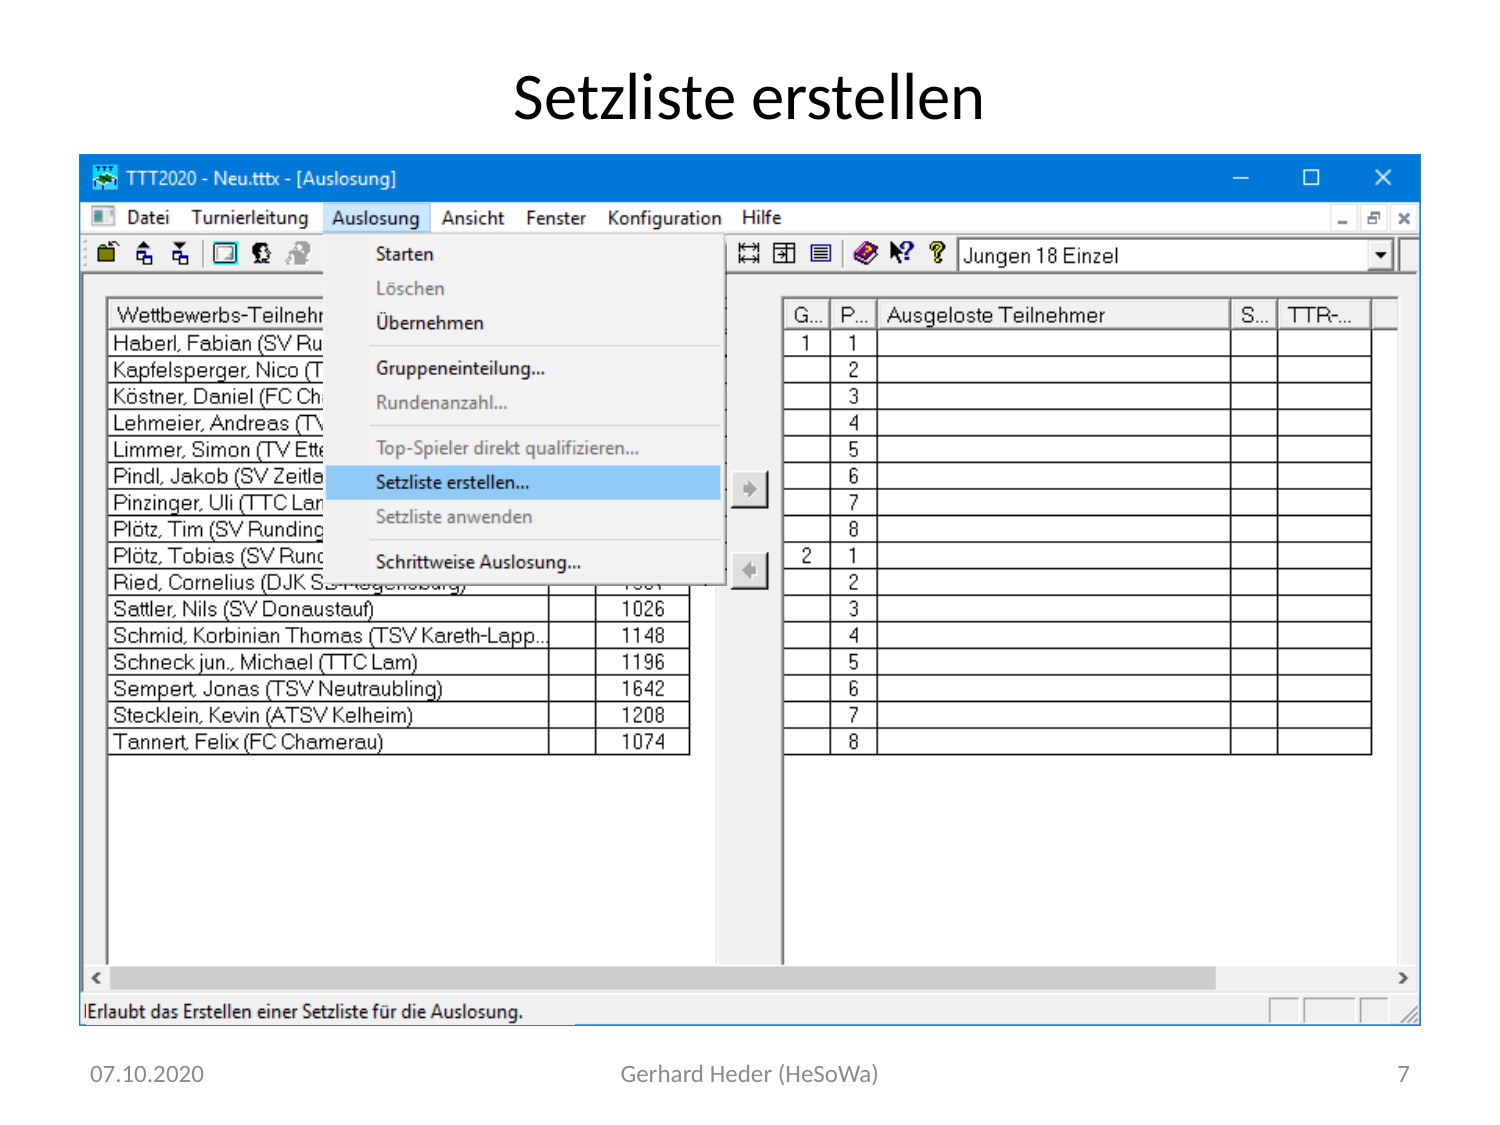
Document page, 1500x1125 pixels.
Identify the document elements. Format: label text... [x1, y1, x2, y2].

footer Gerhard Heder (HeSoWa) [512, 1042, 988, 1103]
picture [79, 153, 1421, 1027]
title Setzliste erstellen [74, 44, 1426, 141]
slide_number 7 [1074, 1042, 1425, 1103]
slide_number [75, 1042, 425, 1103]
